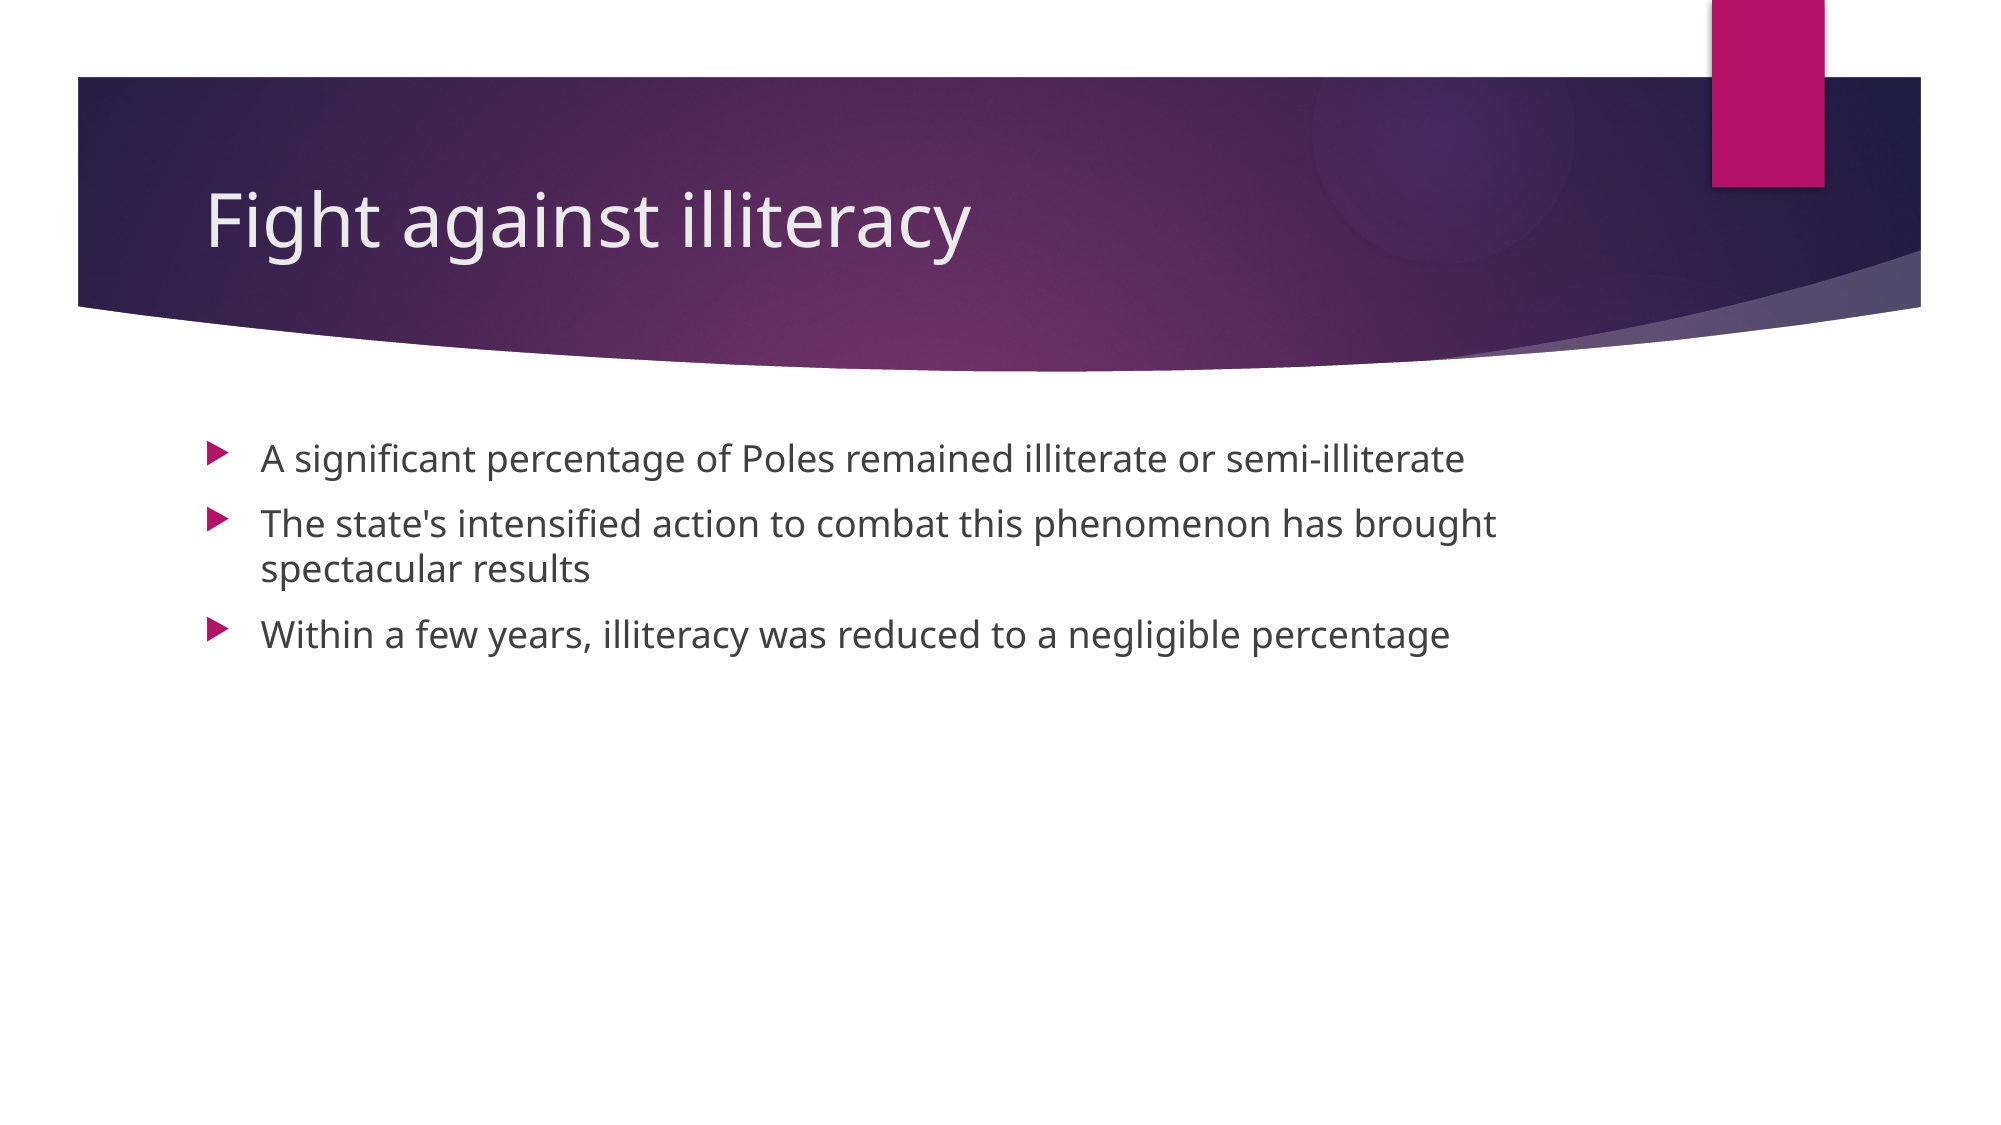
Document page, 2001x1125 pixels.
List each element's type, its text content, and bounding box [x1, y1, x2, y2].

title Fight against illiteracy [189, 159, 1627, 276]
list A significant percentage of Poles remained illiterate or semi-illiterate The state's intensified action to combat this phenomenon has brought spectacular results Within a few years, illiteracy was reduced to a negligible percentage [189, 427, 1638, 988]
